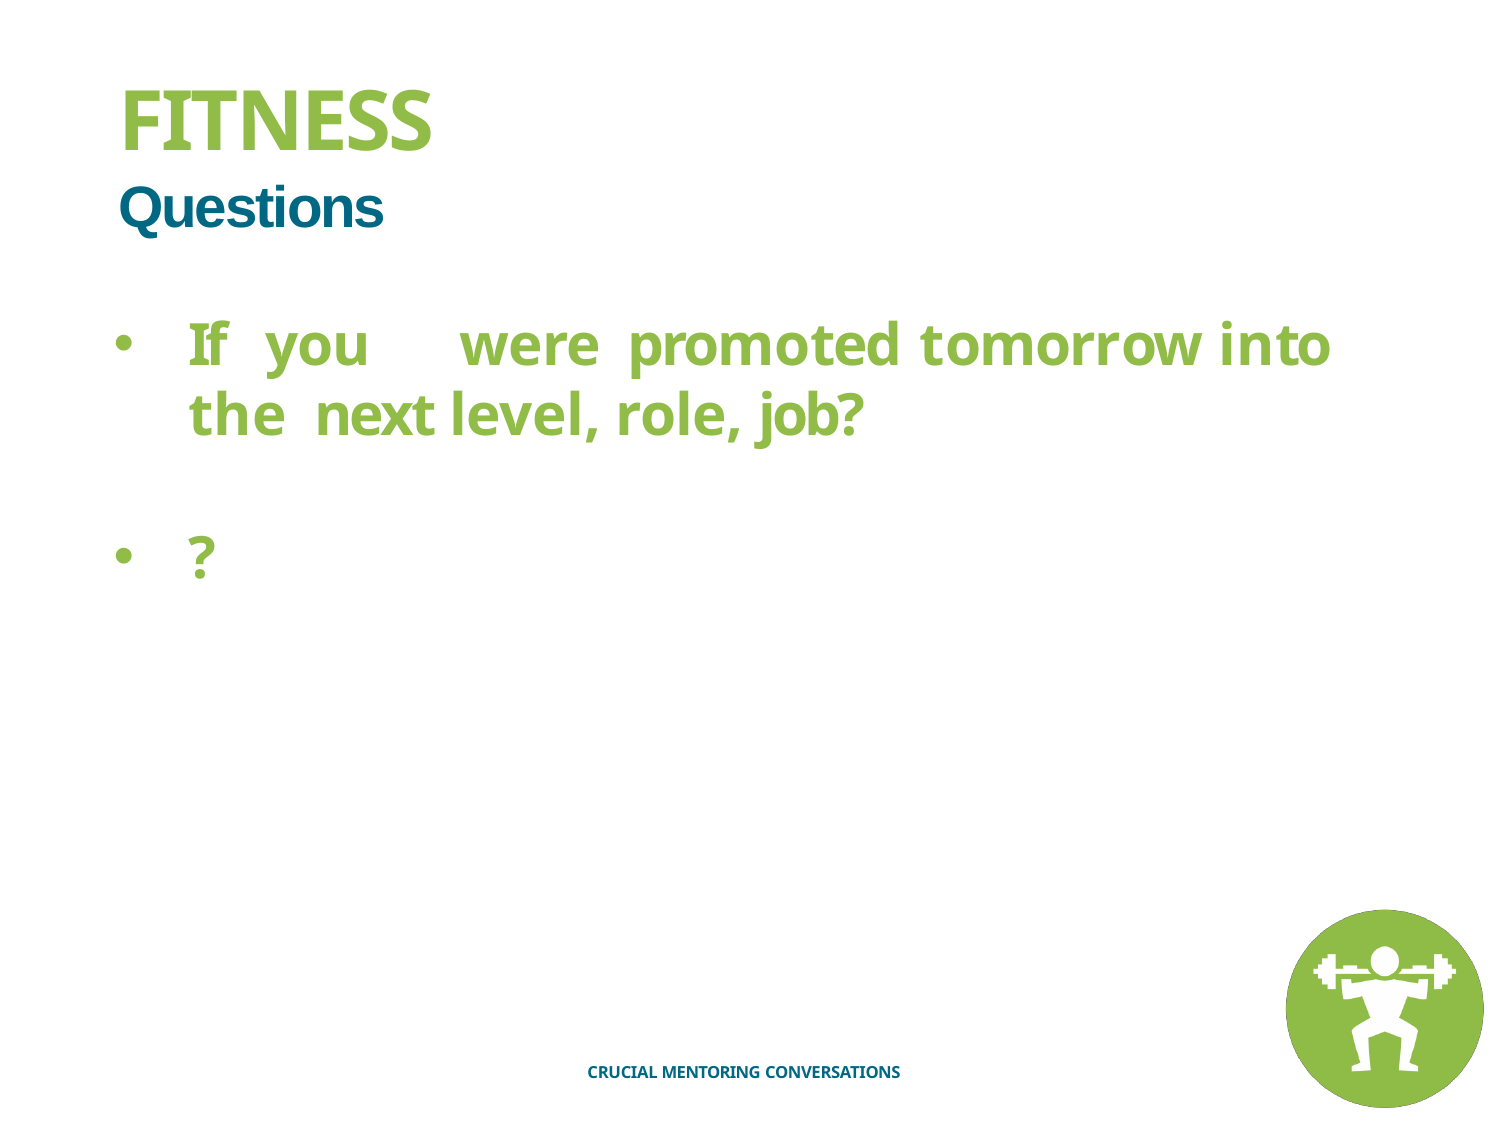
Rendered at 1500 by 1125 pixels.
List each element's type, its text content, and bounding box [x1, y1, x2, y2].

text_box [1270, 892, 1500, 1125]
text_box CRUCIAL MENTORING CONVERSATIONS [585, 1060, 915, 1083]
text_box If you were promoted tomorrow into the next level, role, job? ? [111, 305, 1366, 591]
title FITNESS Questions [116, 64, 463, 255]
